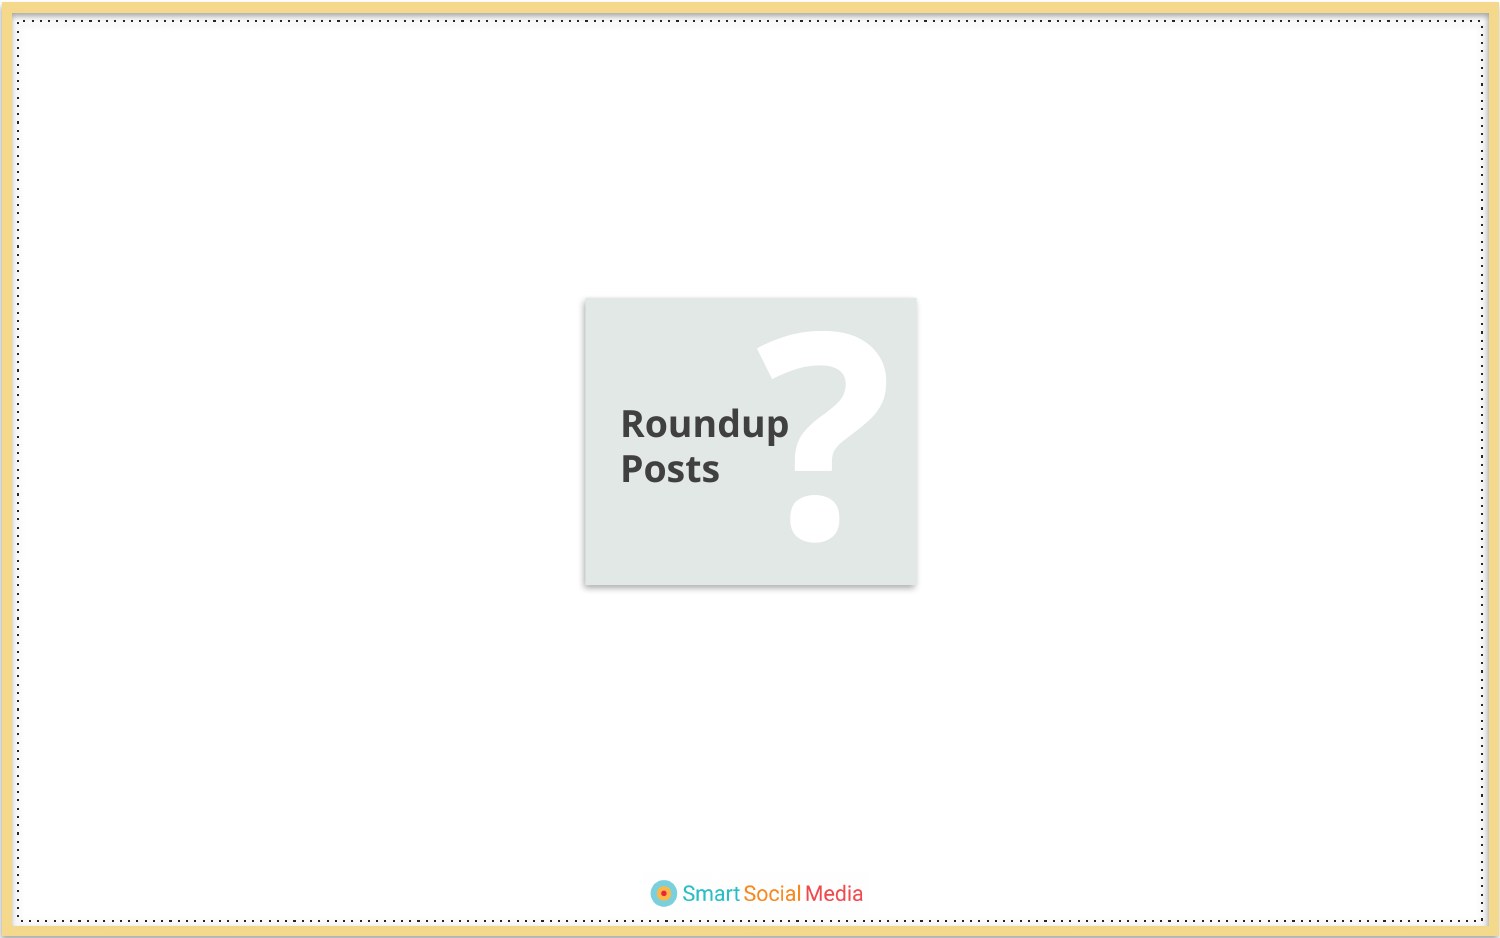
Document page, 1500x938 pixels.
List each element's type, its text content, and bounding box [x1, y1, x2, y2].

picture [641, 872, 870, 916]
text_box Roundup Posts [605, 392, 893, 498]
text_box ? [742, 244, 947, 605]
text_box [585, 297, 742, 586]
